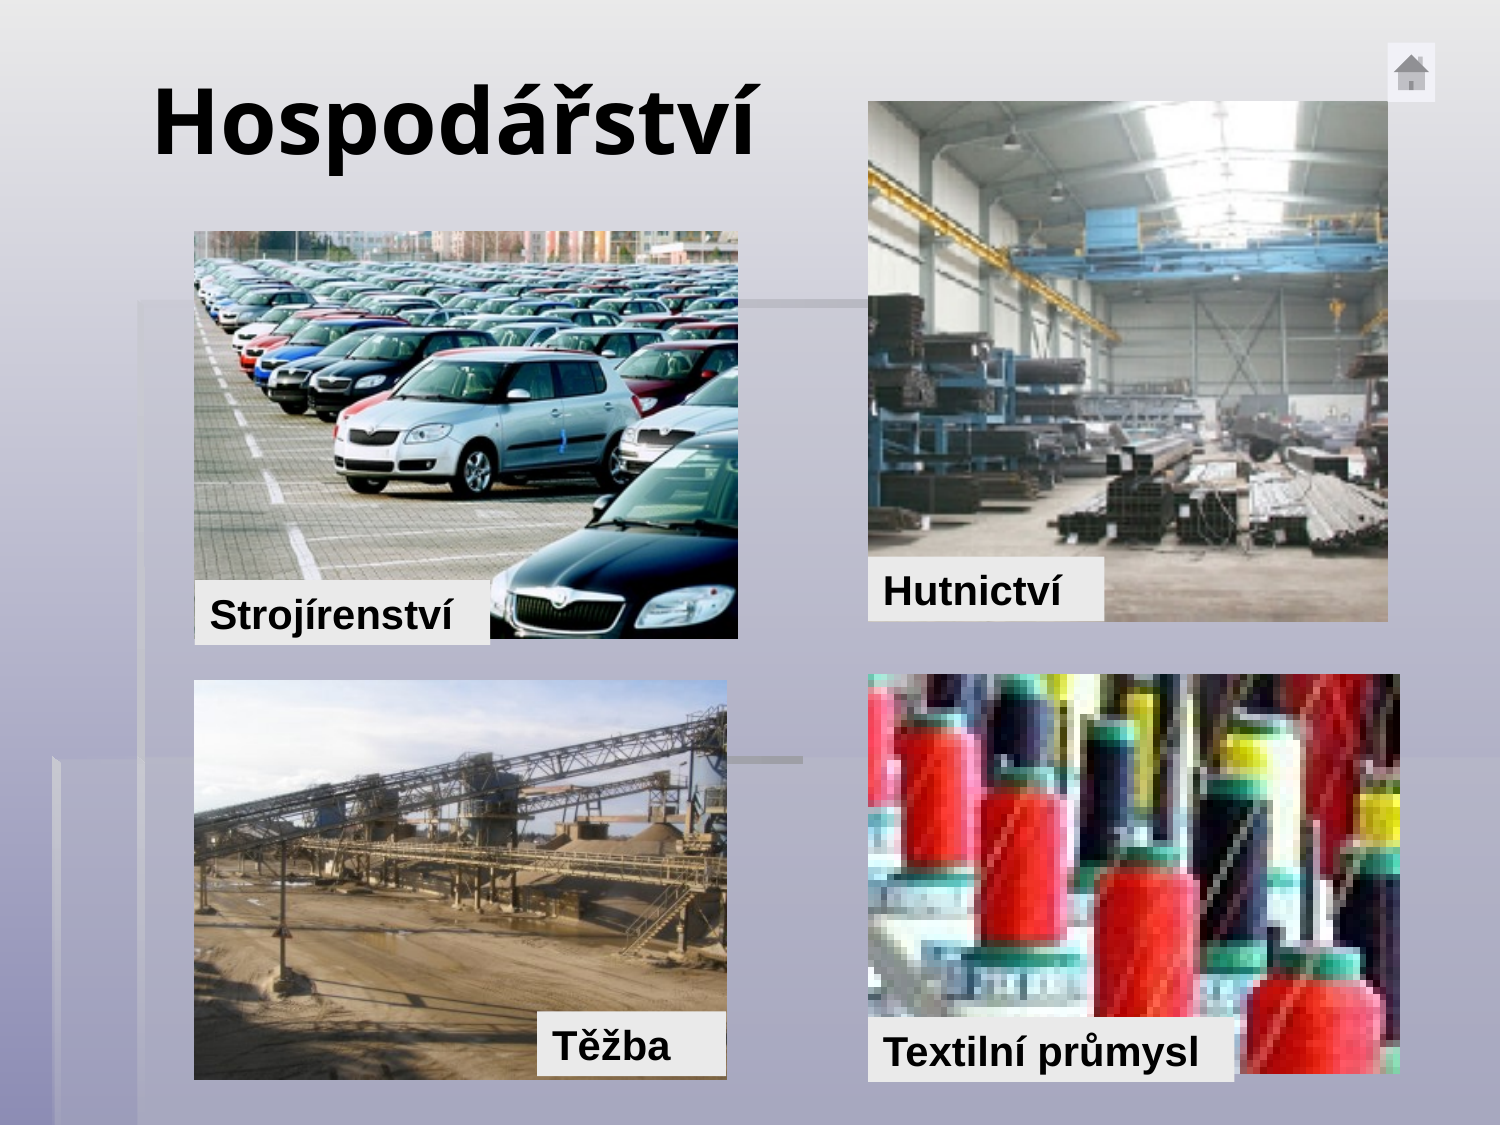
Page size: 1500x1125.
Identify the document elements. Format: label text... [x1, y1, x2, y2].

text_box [868, 674, 1400, 1083]
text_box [868, 101, 1388, 622]
text_box [1387, 42, 1436, 102]
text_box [194, 231, 738, 646]
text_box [194, 680, 727, 1080]
title Hospodářství [135, 0, 892, 235]
